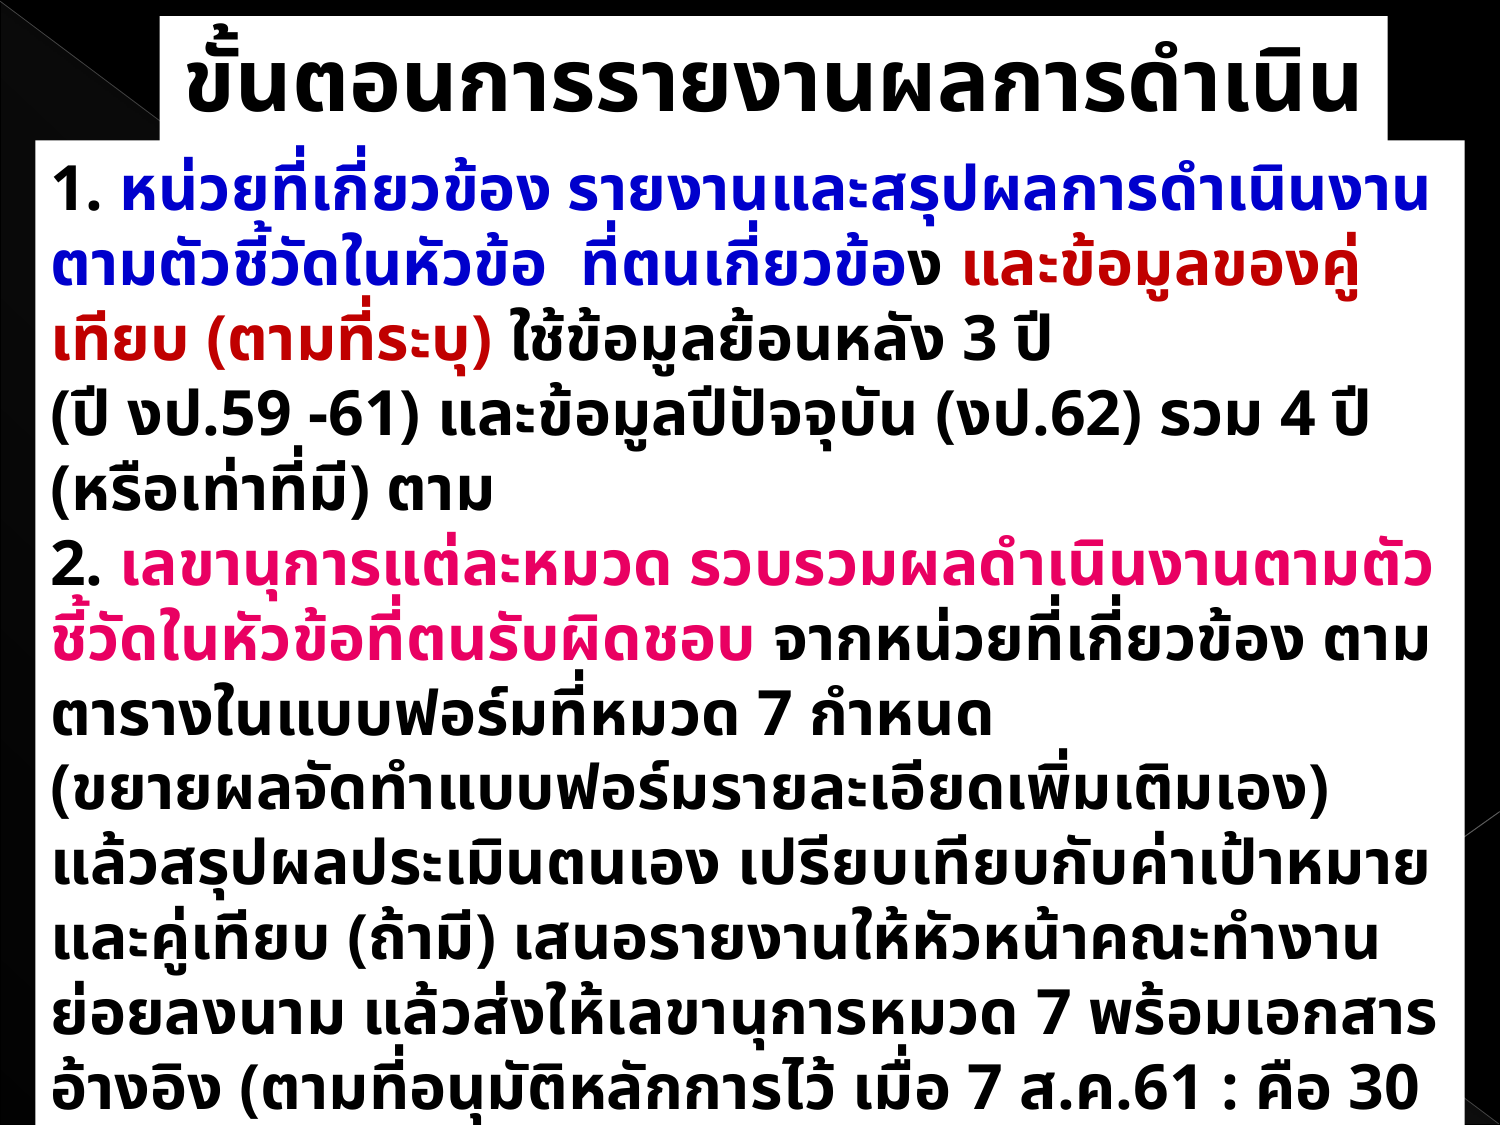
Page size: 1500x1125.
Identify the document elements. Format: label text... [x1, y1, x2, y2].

text_box 1. หน่วยที่เกี่ยวข้อง รายงานและสรุปผลการดำเนินงานตามตัวชี้วัดในหัวข้อ ที่ตนเกี่ยวข้อง และข้อมูลของคู่เทียบ (ตามที่ระบุ) ใช้ข้อมูลย้อนหลัง 3 ปี (ปี งป.59 -61) และข้อมูลปีปัจจุบัน (งป.62) รวม 4 ปี (หรือเท่าที่มี) ตาม 2. เลขานุการแต่ละหมวด รวบรวมผลดำเนินงานตามตัวชี้วัดในหัวข้อที่ตนรับผิดชอบ จากหน่วยที่เกี่ยวข้อง ตามตารางในแบบฟอร์มที่หมวด 7 กำหนด (ขยายผลจัดทำแบบฟอร์มรายละเอียดเพิ่มเติมเอง) แล้วสรุปผลประเมินตนเอง เปรียบเทียบกับค่าเป้าหมาย และคู่เทียบ (ถ้ามี) เสนอรายงานให้หัวหน้าคณะทำงานย่อยลงนาม แล้วส่งให้เลขานุการหมวด 7 พร้อมเอกสารอ้างอิง (ตามที่อนุมัติหลักการไว้ เมื่อ 7 ส.ค.61 : คือ 30 ส.ค., 10 ก.ย.ของทุกปี) 3. หมวด 7 วิเคราะห์ข้อมูลทุกด้าน ทุกตัวชี้วัด รายงานสรุปผลและนำเสนอผลในรูปของกราฟ เพื่อดูสถิติ แนวโน้ม และการเปรียบเทียบ รายงานผลเสนอ จก.ยศ.ทร. และเผยแพร่ให้แต่ละหน่วยนำไปใช้เป็นข้อมูลในการพัฒนาต่อไป [35, 140, 1465, 1125]
text_box ขั้นตอนการรายงานผลการดำเนินงาน งป.62 [159, 16, 1388, 140]
